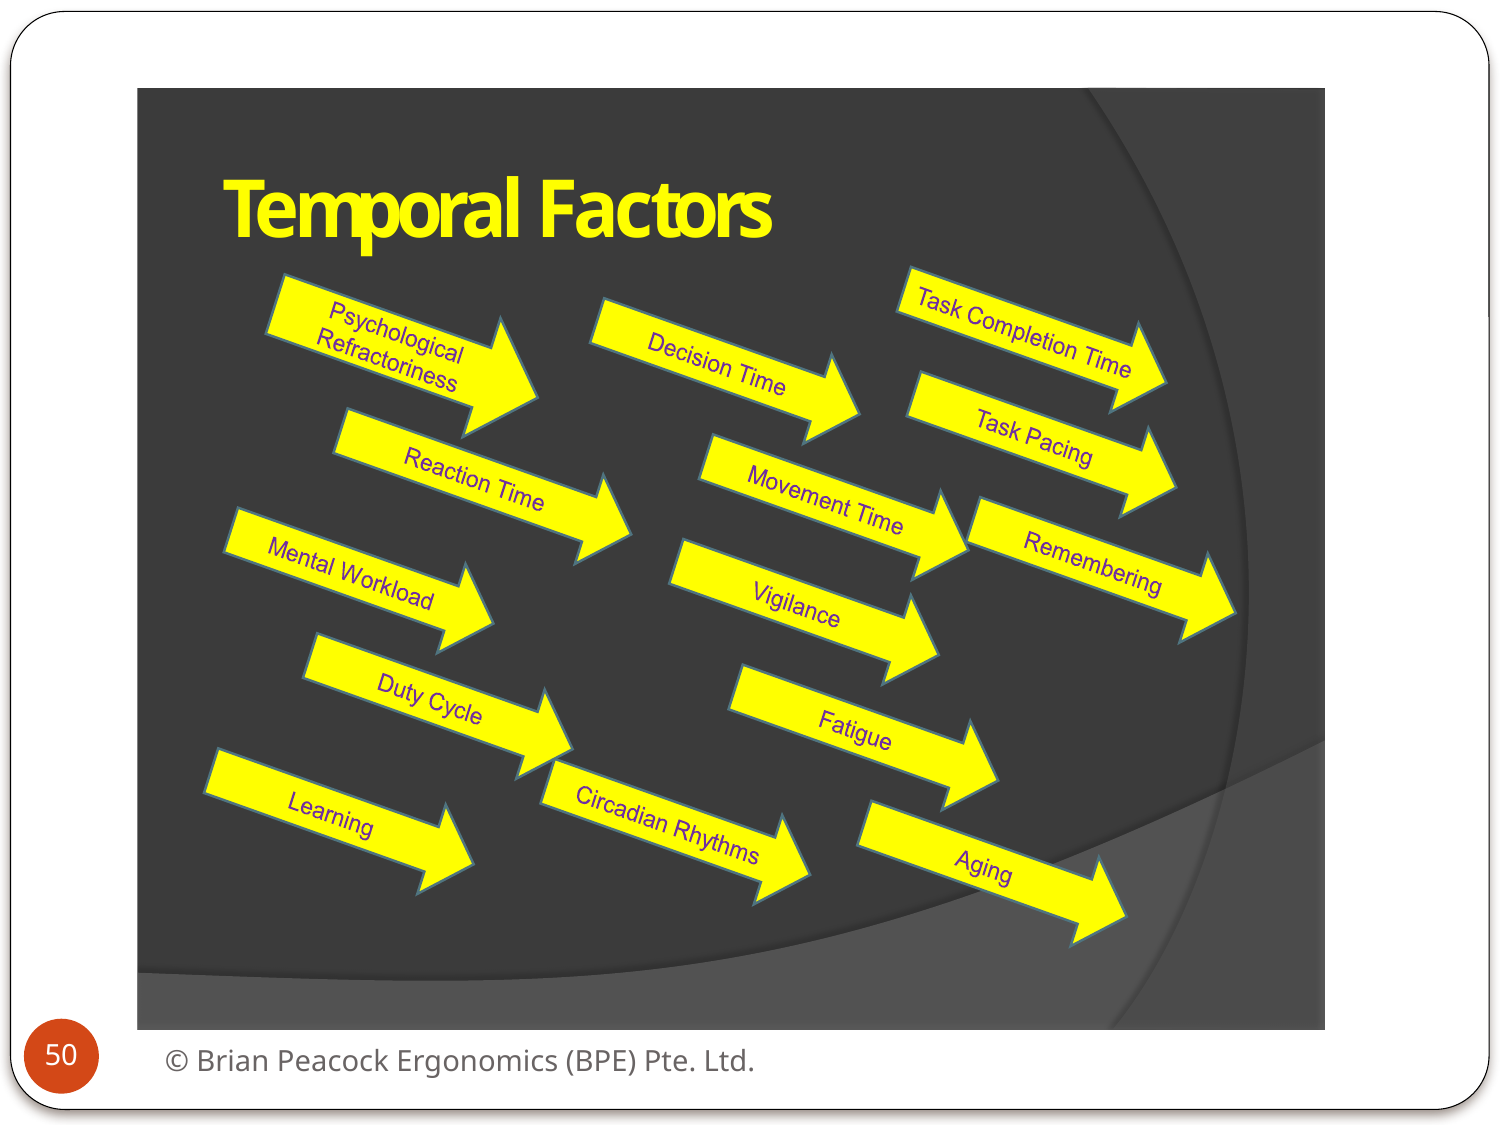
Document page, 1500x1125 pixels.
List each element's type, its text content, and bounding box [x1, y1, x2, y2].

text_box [137, 87, 1326, 1030]
footer © Brian Peacock Ergonomics (BPE) Pte. Ltd. [150, 1048, 800, 1100]
slide_number 50 [23, 1018, 99, 1094]
